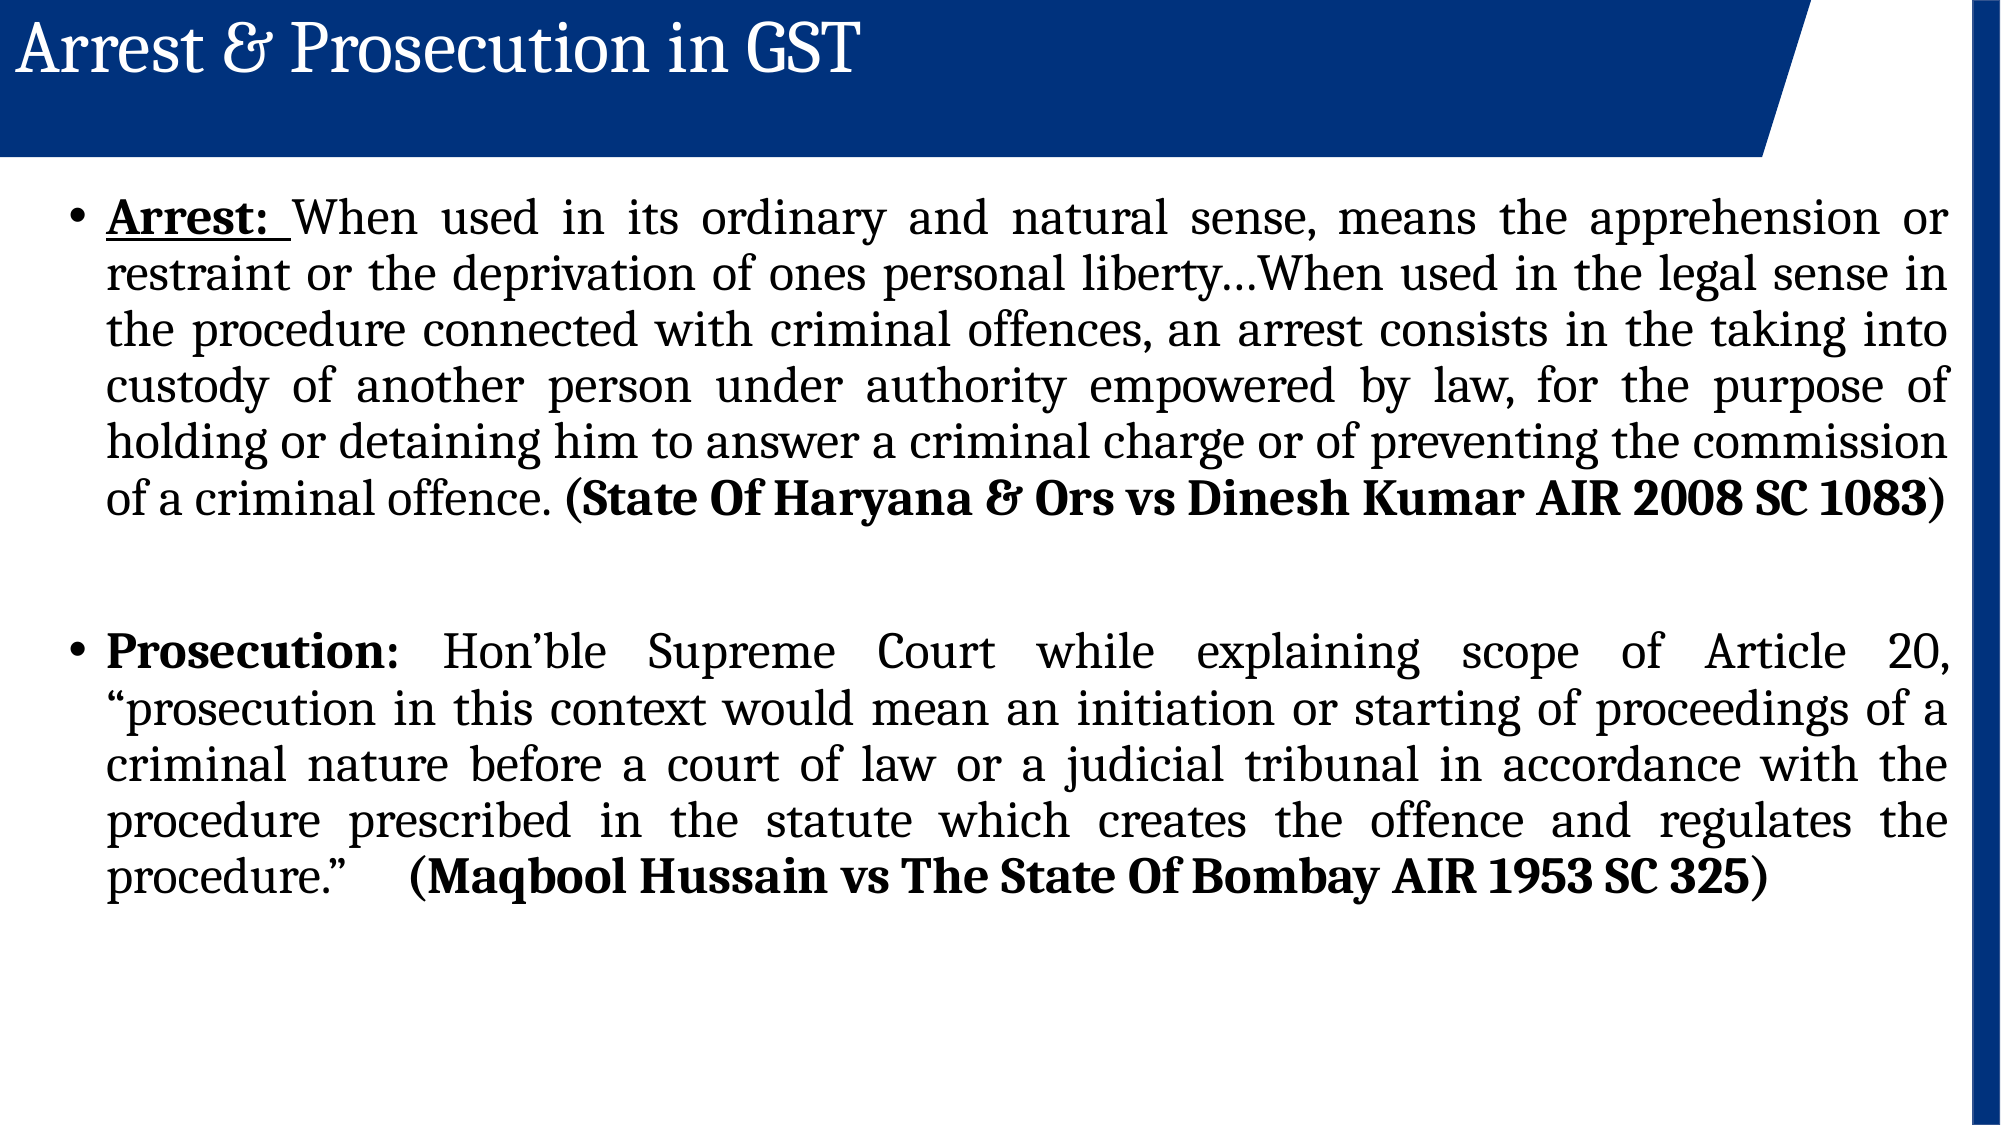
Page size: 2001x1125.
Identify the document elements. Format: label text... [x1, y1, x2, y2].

list Arrest & Prosecution in GST [0, 0, 1795, 159]
list Arrest: When used in its ordinary and natural sense, means the apprehension or restraint or the deprivation of ones personal liberty…When used in the legal sense in the procedure connected with criminal offences, an arrest consists in the taking into custody of another person under authority empowered by law, for the purpose of holding or detaining him to answer a criminal charge or of preventing the commission of a criminal offence. (State Of Haryana & Ors vs Dinesh Kumar AIR 2008 SC 1083) Prosecution: Hon’ble Supreme Court while explaining scope of Article 20, “prosecution in this context would mean an initiation or starting of proceedings of a criminal nature before a court of law or a judicial tribunal in accordance with the procedure prescribed in the statute which creates the offence and regulates the procedure.” (Maqbool Hussain vs The State Of Bombay AIR 1953 SC 325) [53, 181, 1965, 1125]
